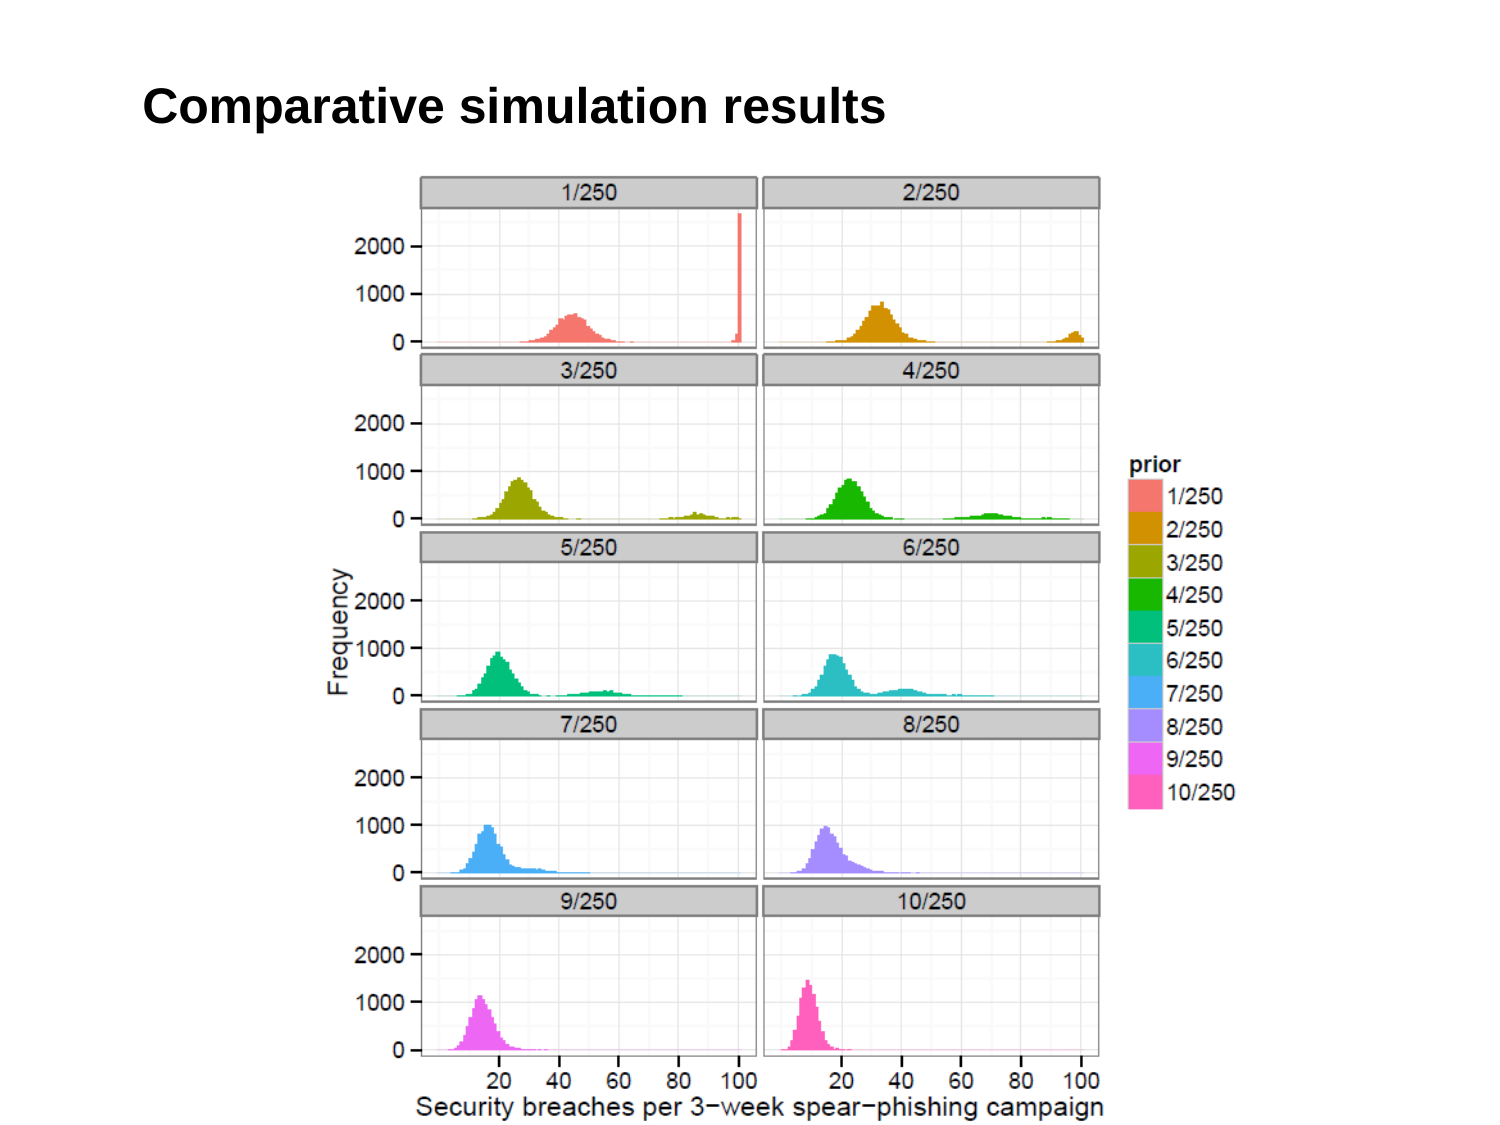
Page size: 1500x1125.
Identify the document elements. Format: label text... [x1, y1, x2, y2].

picture [311, 170, 1247, 1125]
text_box Comparative simulation results [127, 66, 903, 202]
